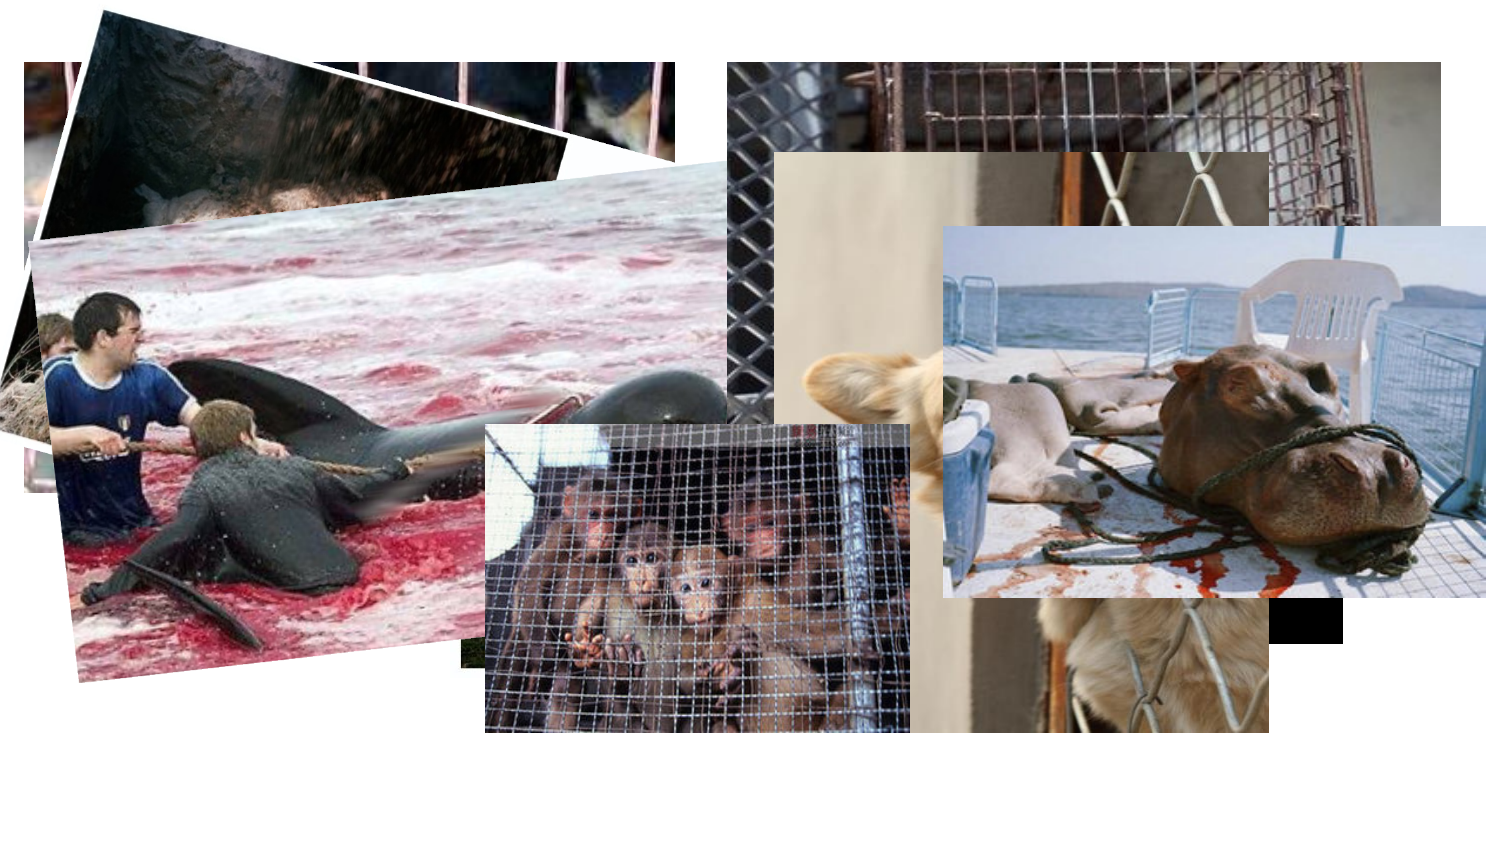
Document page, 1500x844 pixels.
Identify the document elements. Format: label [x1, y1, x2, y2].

picture [0, 4, 1486, 734]
